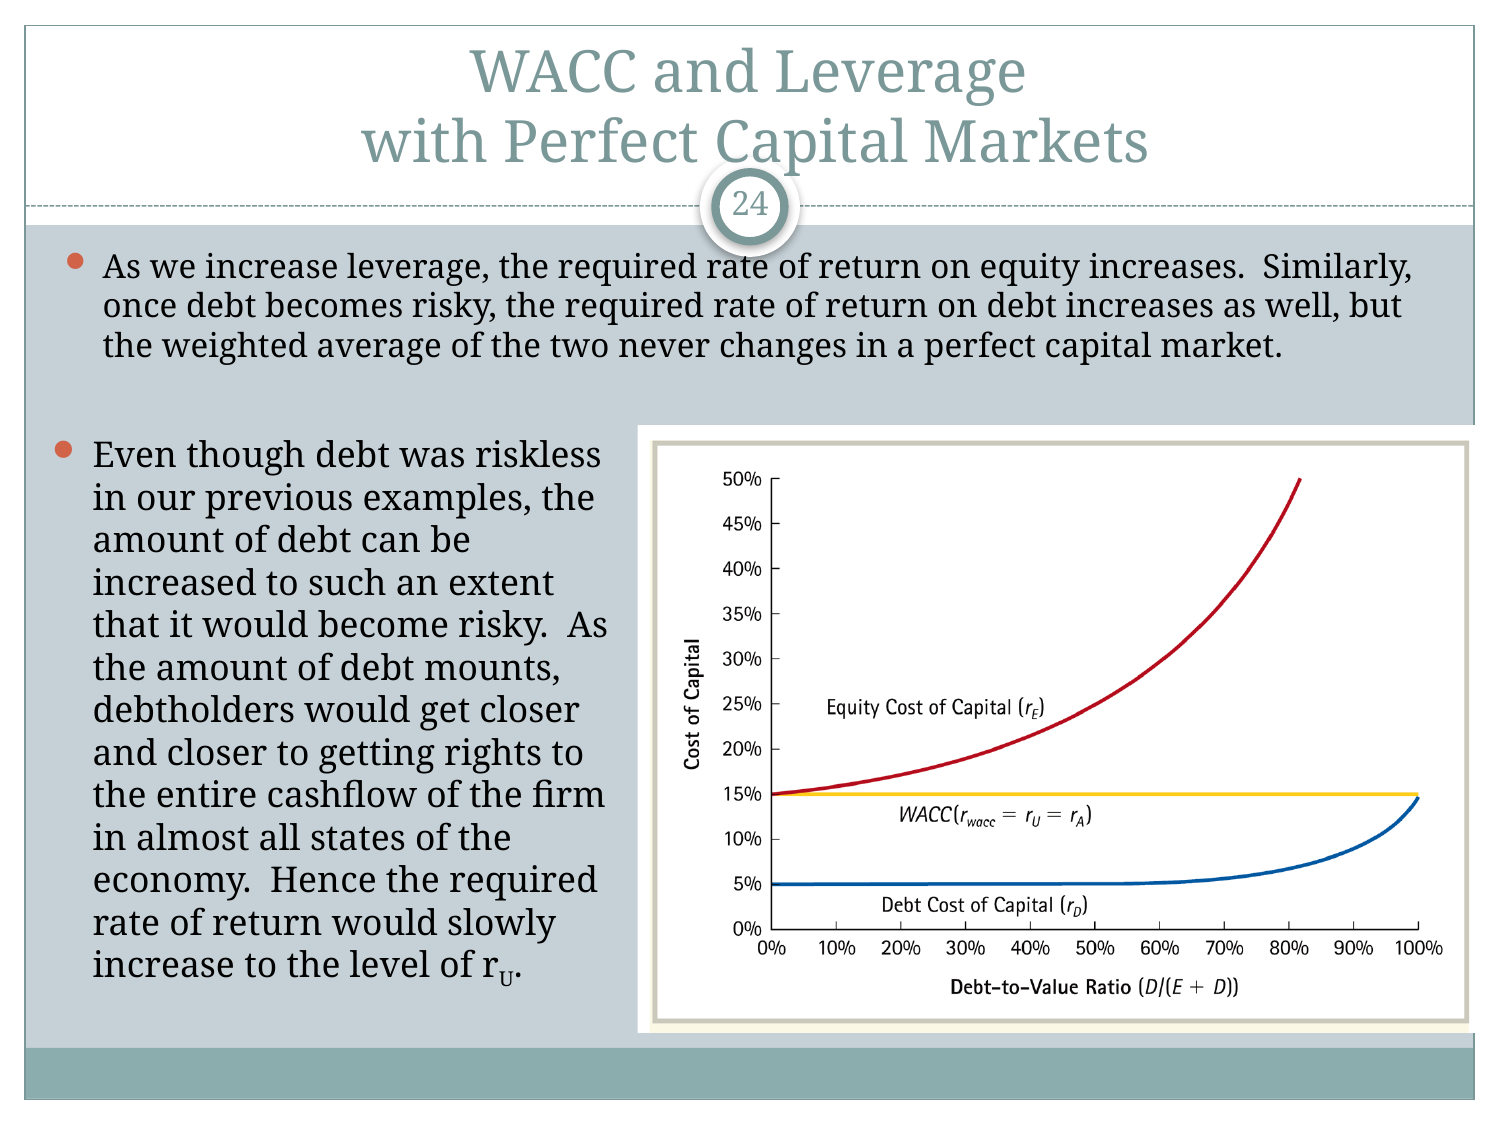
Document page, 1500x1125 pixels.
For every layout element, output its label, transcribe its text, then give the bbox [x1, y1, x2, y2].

text_box Even though debt was riskless in our previous examples, the amount of debt can be increased to such an extent that it would become risky. As the amount of debt mounts, debtholders would get closer and closer to getting rights to the entire cashflow of the firm in almost all states of the economy. Hence the required rate of return would slowly increase to the level of rU. [37, 424, 625, 1038]
list As we increase leverage, the required rate of return on equity increases. Similarly, once debt becomes risky, the required rate of return on debt increases as well, but the weighted average of the two never changes in a perfect capital market. [50, 237, 1445, 413]
title WACC and Leverage with Perfect Capital Markets [62, 0, 1450, 182]
slide_number 24 [712, 168, 788, 241]
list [637, 424, 1476, 1033]
